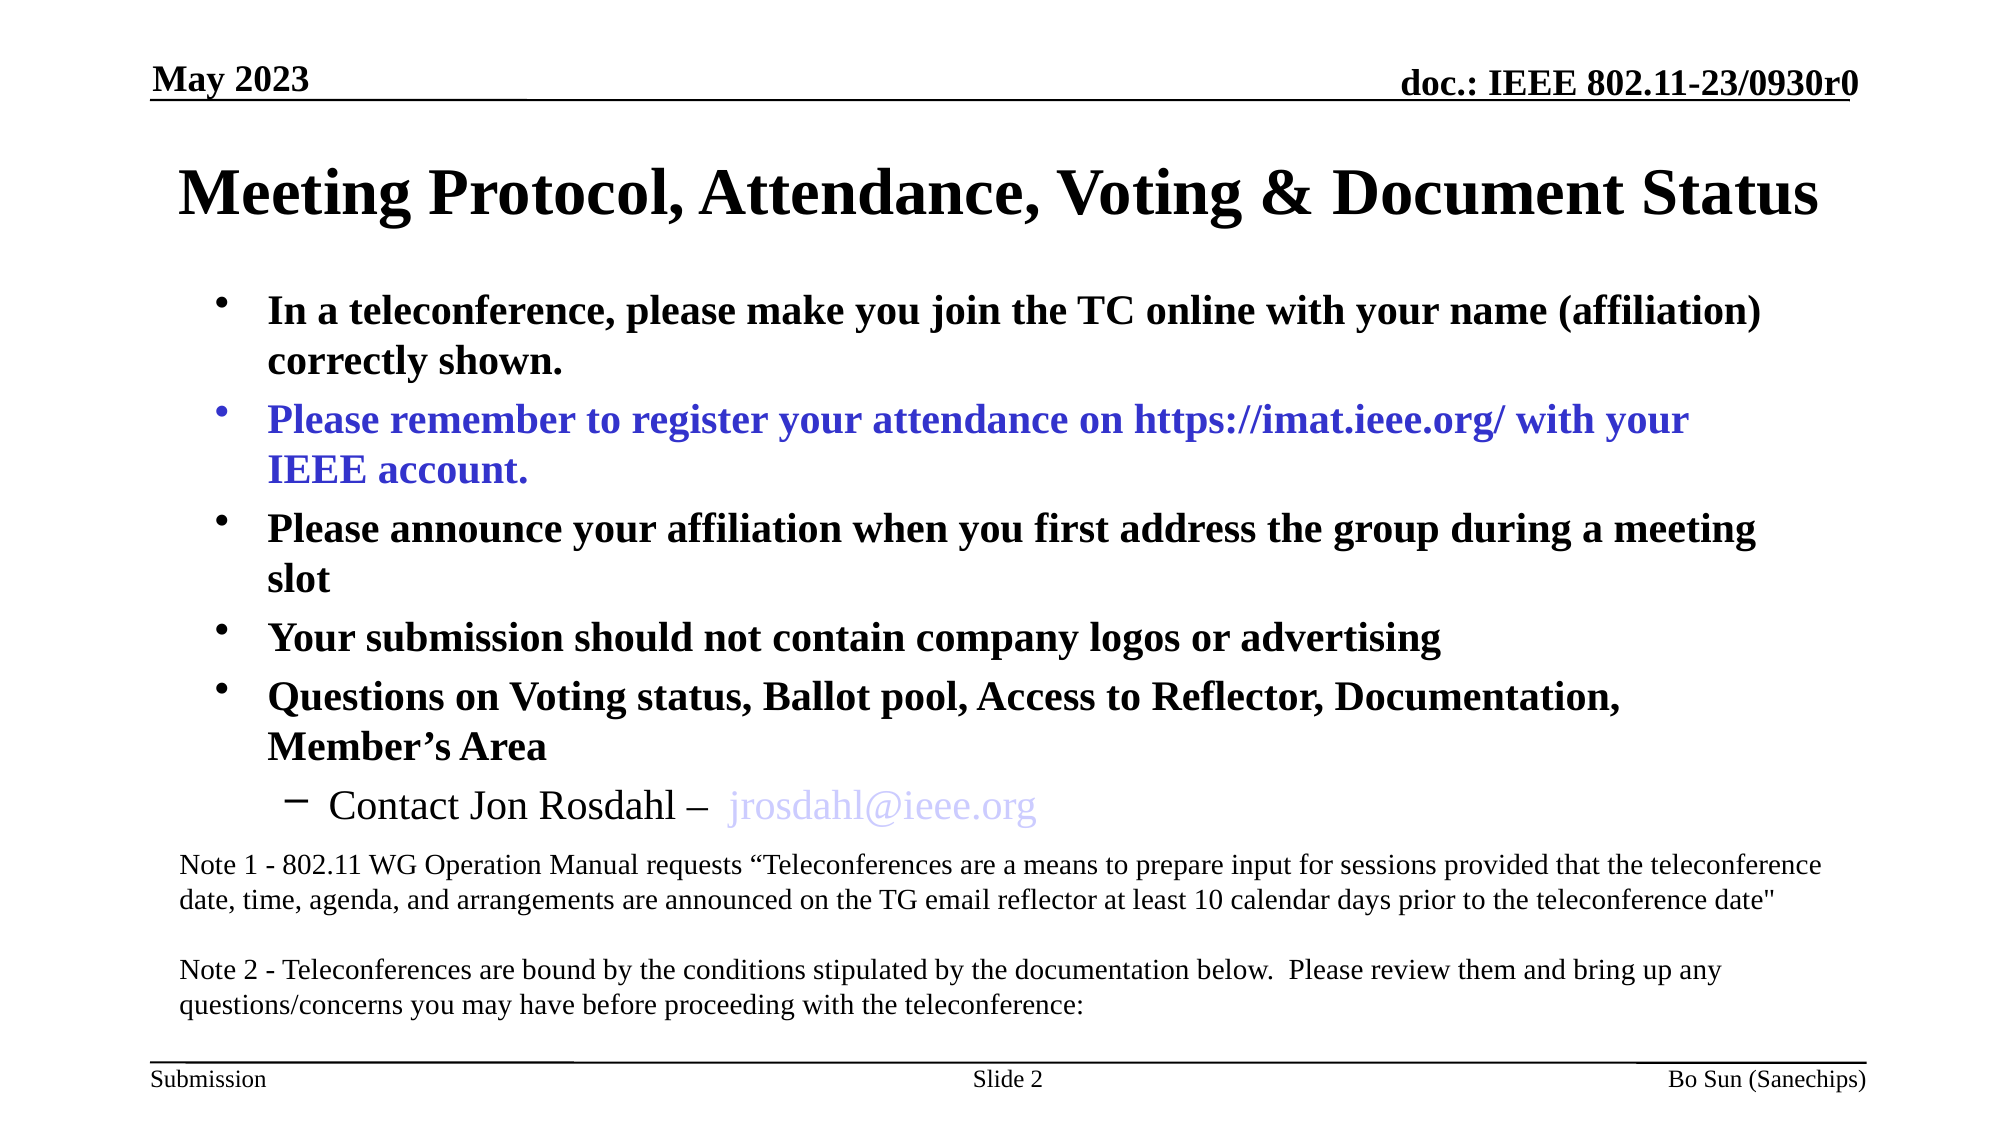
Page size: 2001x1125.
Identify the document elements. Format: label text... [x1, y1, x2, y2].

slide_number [152, 54, 563, 100]
text_box In a teleconference, please make you join the TC online with your name (affiliation) correctly shown. Please remember to register your attendance on https://imat.ieee.org/ with your IEEE account. Please announce your affiliation when you first address the group during a meeting slot Your submission should not contain company logos or advertising Questions on Voting status, Ballot pool, Access to Reflector, Documentation, Member’s Area Contact Jon Rosdahl – jrosdahl@ieee.org [200, 274, 1813, 837]
slide_number Slide 2 [949, 1061, 1067, 1123]
footer Bo Sun (Sanechips) [1169, 1061, 1867, 1093]
text_box Note 1 - 802.11 WG Operation Manual requests “Teleconferences are a means to prepare input for sessions provided that the teleconference date, time, agenda, and arrangements are announced on the TG email reflector at least 10 calendar days prior to the teleconference date" Note 2 - Teleconferences are bound by the conditions stipulated by the documentation below. Please review them and bring up any questions/concerns you may have before proceeding with the teleconference: [164, 837, 1852, 1028]
title Meeting Protocol, Attendance, Voting & Document Status [149, 99, 1850, 276]
